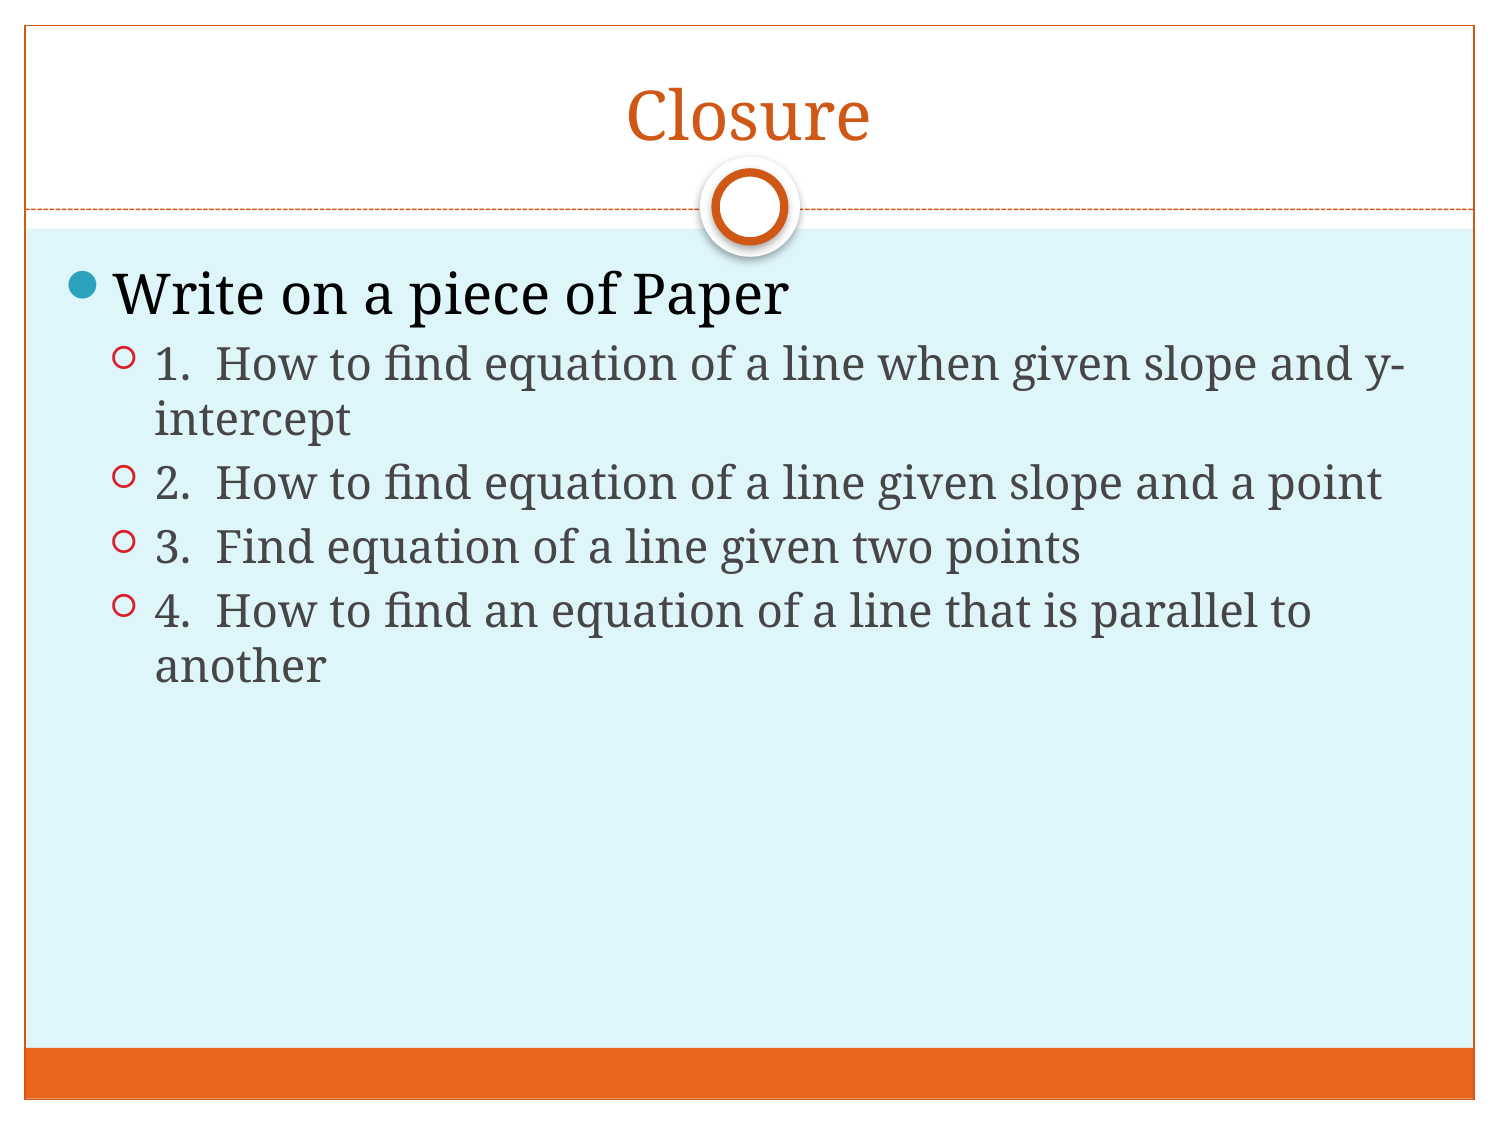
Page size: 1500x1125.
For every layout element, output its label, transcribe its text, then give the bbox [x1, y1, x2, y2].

list Write on a piece of Paper 1. How to find equation of a line when given slope and y-intercept 2. How to find equation of a line given slope and a point 3. Find equation of a line given two points 4. How to find an equation of a line that is parallel to another [49, 250, 1445, 1001]
title Closure [49, 37, 1450, 162]
